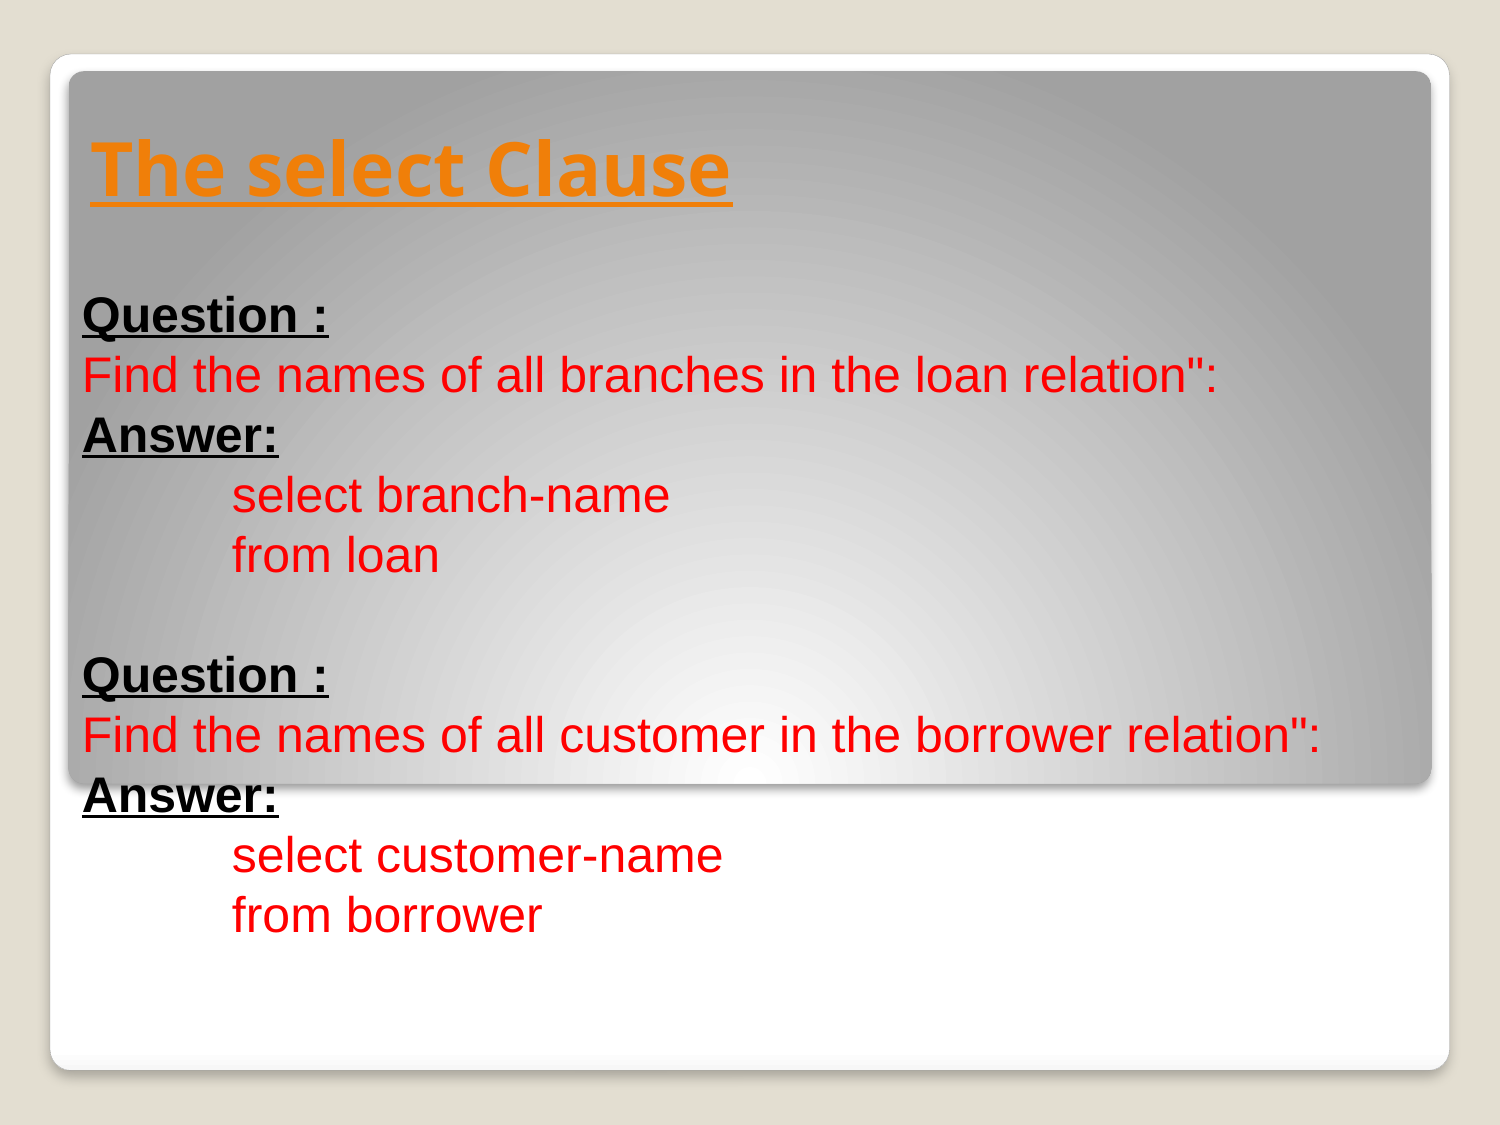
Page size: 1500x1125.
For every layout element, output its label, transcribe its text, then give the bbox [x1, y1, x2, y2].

list Question : Find the names of all branches in the loan relation": Answer: select branch-name from loan Question : Find the names of all customer in the borrower relation": Answer: select customer-name from borrower [62, 237, 1405, 1025]
title The select Clause [75, 99, 1418, 211]
